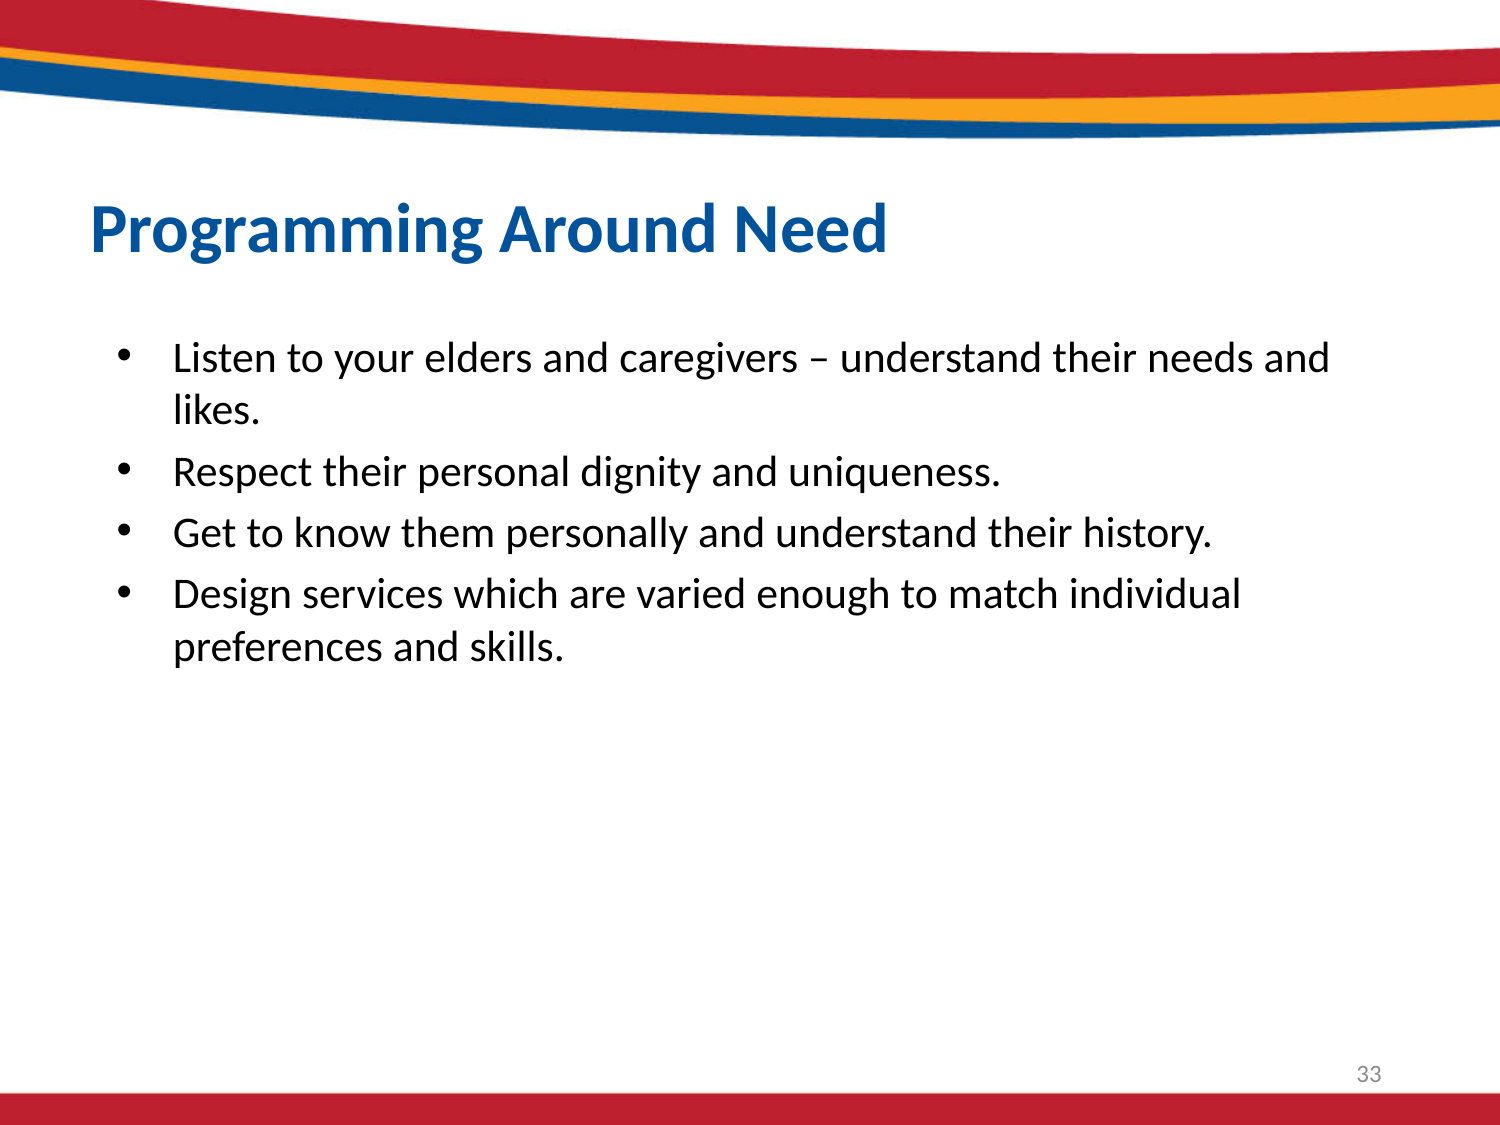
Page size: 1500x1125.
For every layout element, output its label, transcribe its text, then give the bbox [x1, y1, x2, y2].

title Programming Around Need [75, 174, 1425, 275]
slide_number 33 [1059, 1042, 1397, 1103]
picture [0, 0, 1500, 1125]
list Listen to your elders and caregivers – understand their needs and likes. Respect their personal dignity and uniqueness. Get to know them personally and understand their history. Design services which are varied enough to match individual preferences and skills. [101, 320, 1368, 1007]
